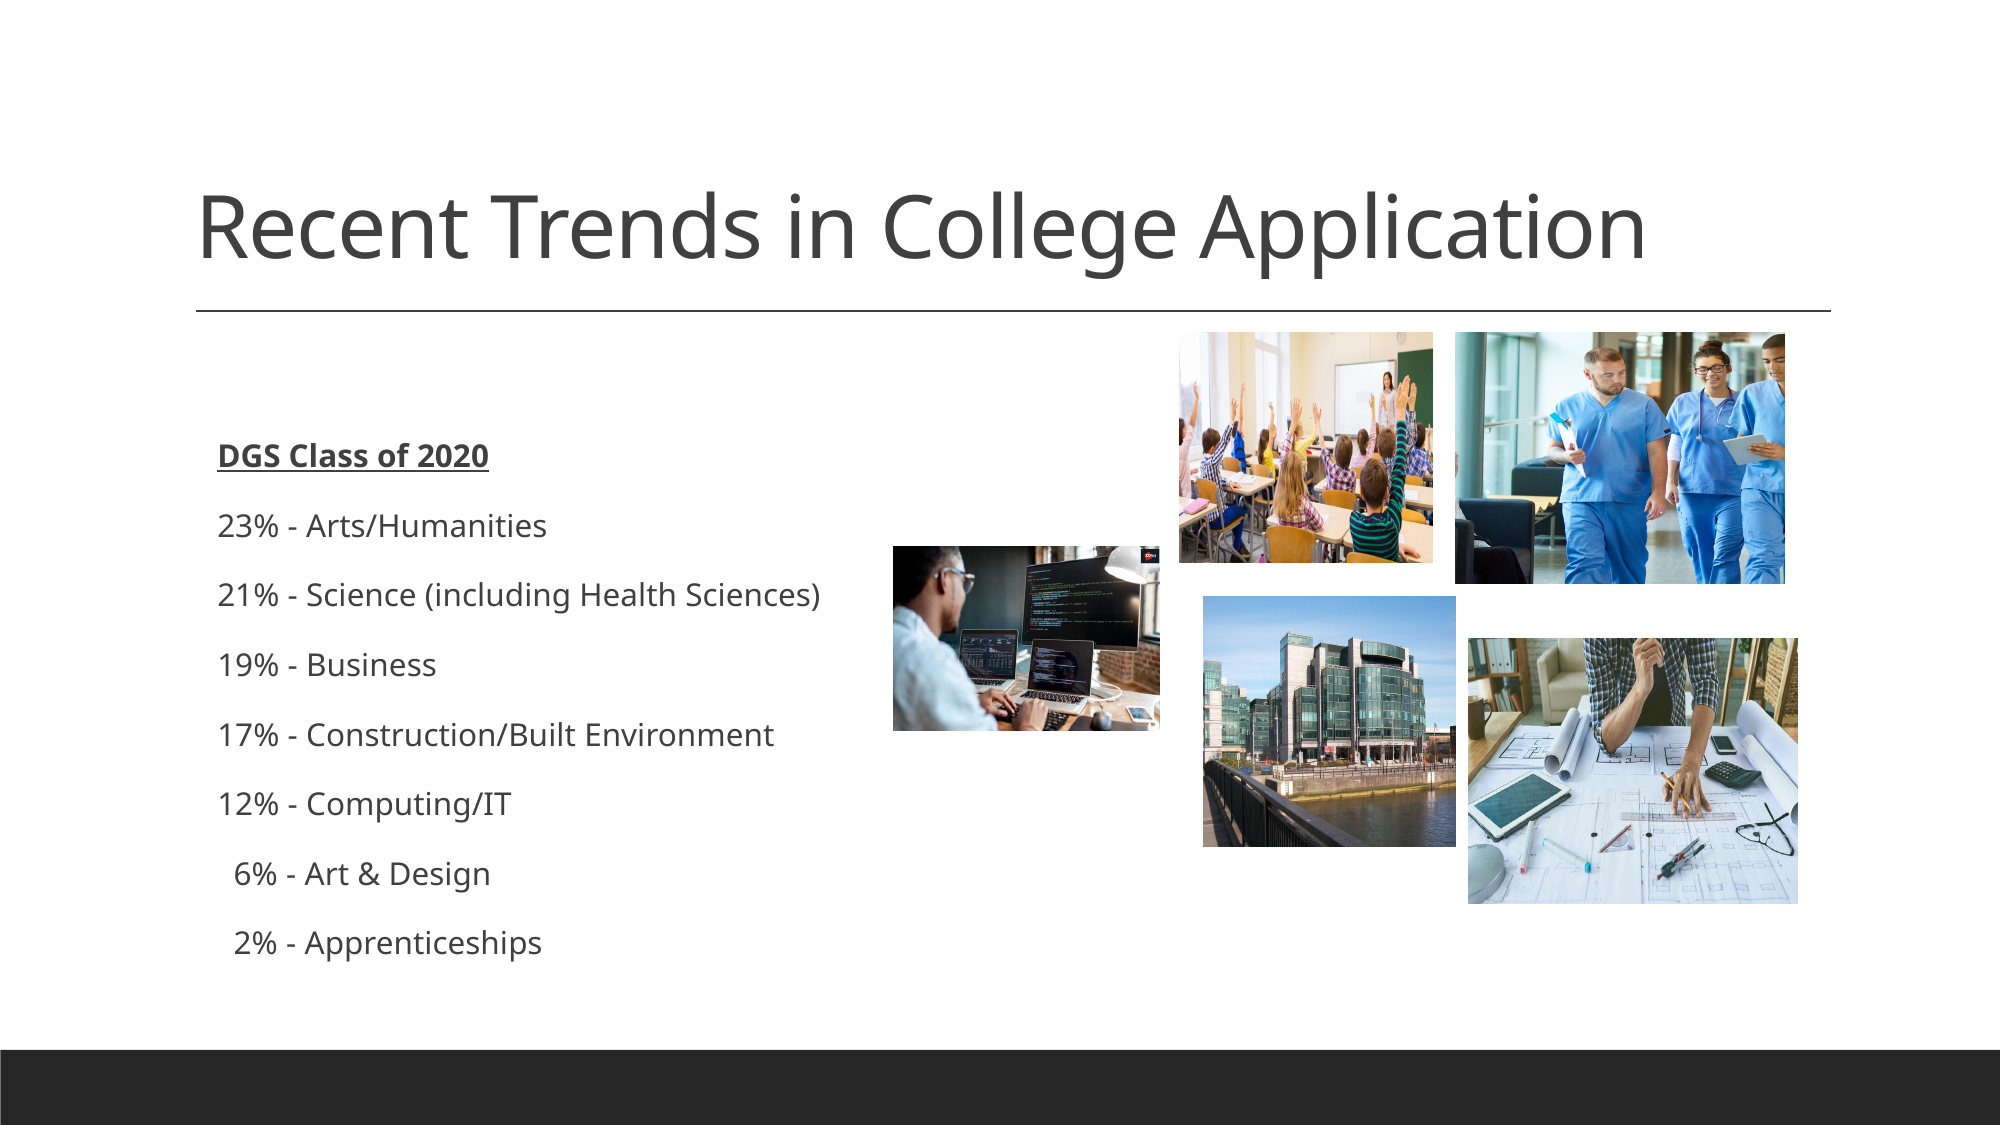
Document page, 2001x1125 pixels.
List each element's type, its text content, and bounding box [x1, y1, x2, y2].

picture [893, 546, 1160, 731]
picture [1454, 332, 1786, 584]
picture [1179, 332, 1433, 563]
list DGS Class of 2020 23% - Arts/Humanities 21% - Science (including Health Sciences) 19% - Business 17% - Construction/Built Environment 12% - Computing/IT 6% - Art & Design 2% - Apprenticeships [202, 420, 1842, 974]
title Recent Trends in College Application [180, 47, 1830, 285]
picture [1202, 596, 1457, 848]
picture [1467, 638, 1798, 904]
